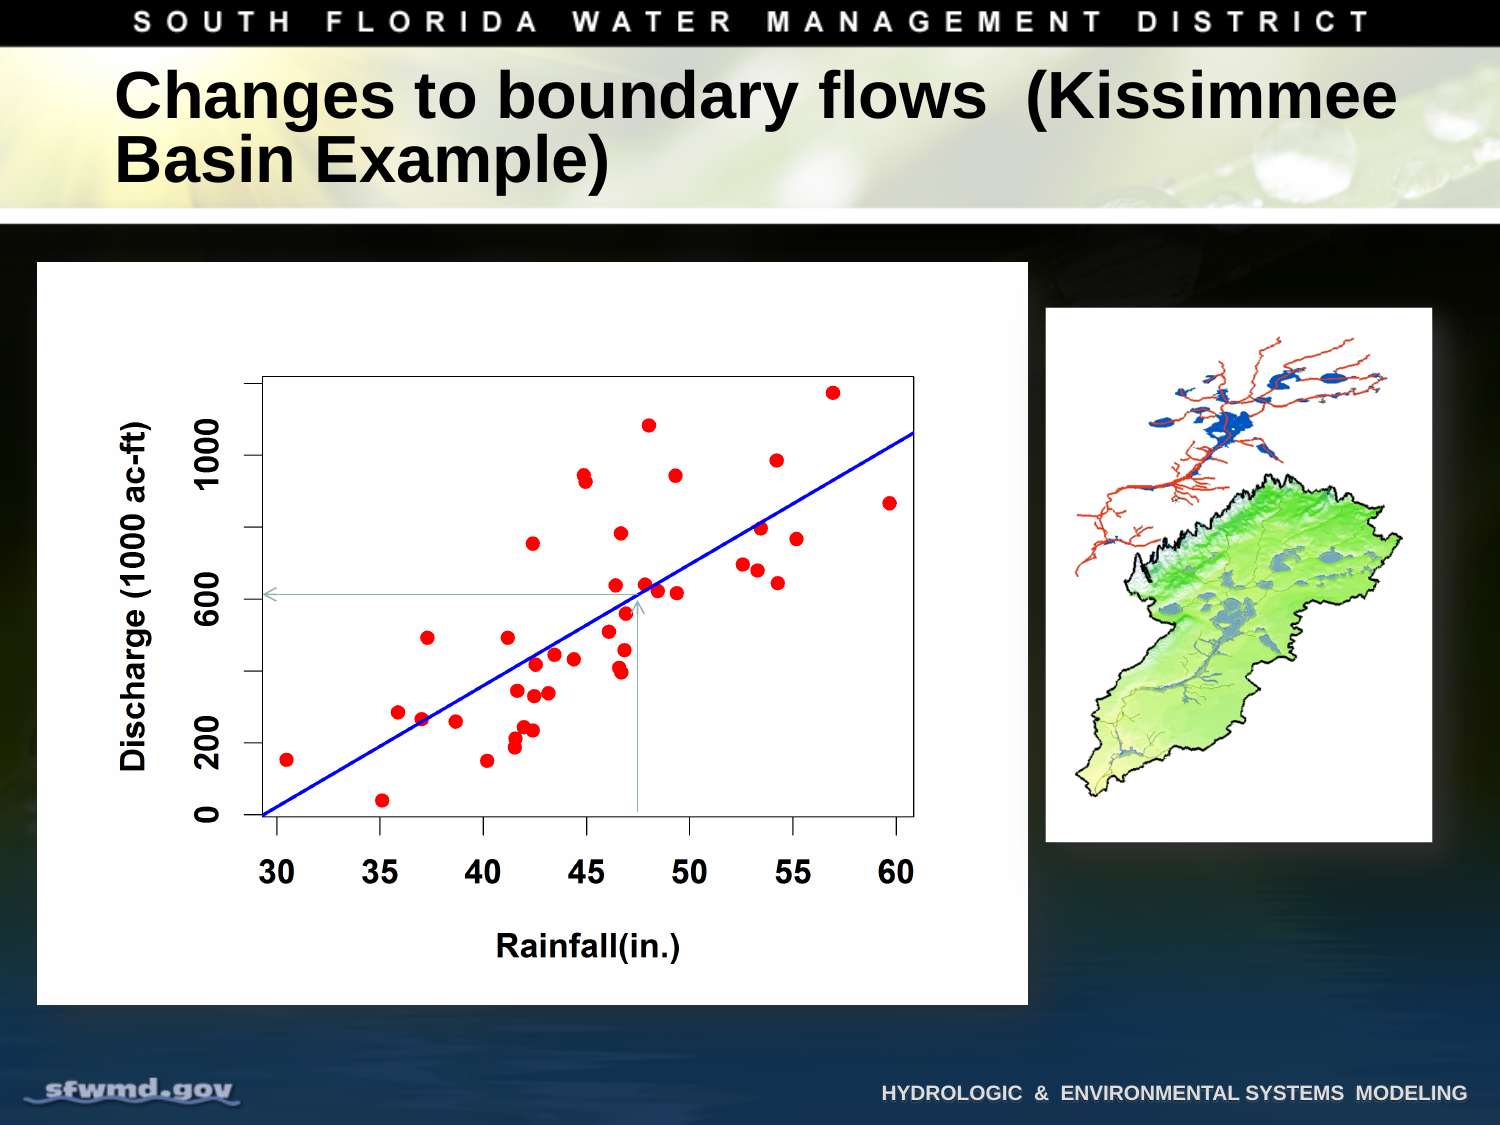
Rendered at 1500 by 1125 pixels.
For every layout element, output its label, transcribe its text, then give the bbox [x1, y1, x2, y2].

picture [0, 0, 1500, 1125]
title Changes to boundary flows (Kissimmee Basin Example) [99, 49, 1426, 213]
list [37, 262, 1028, 1006]
